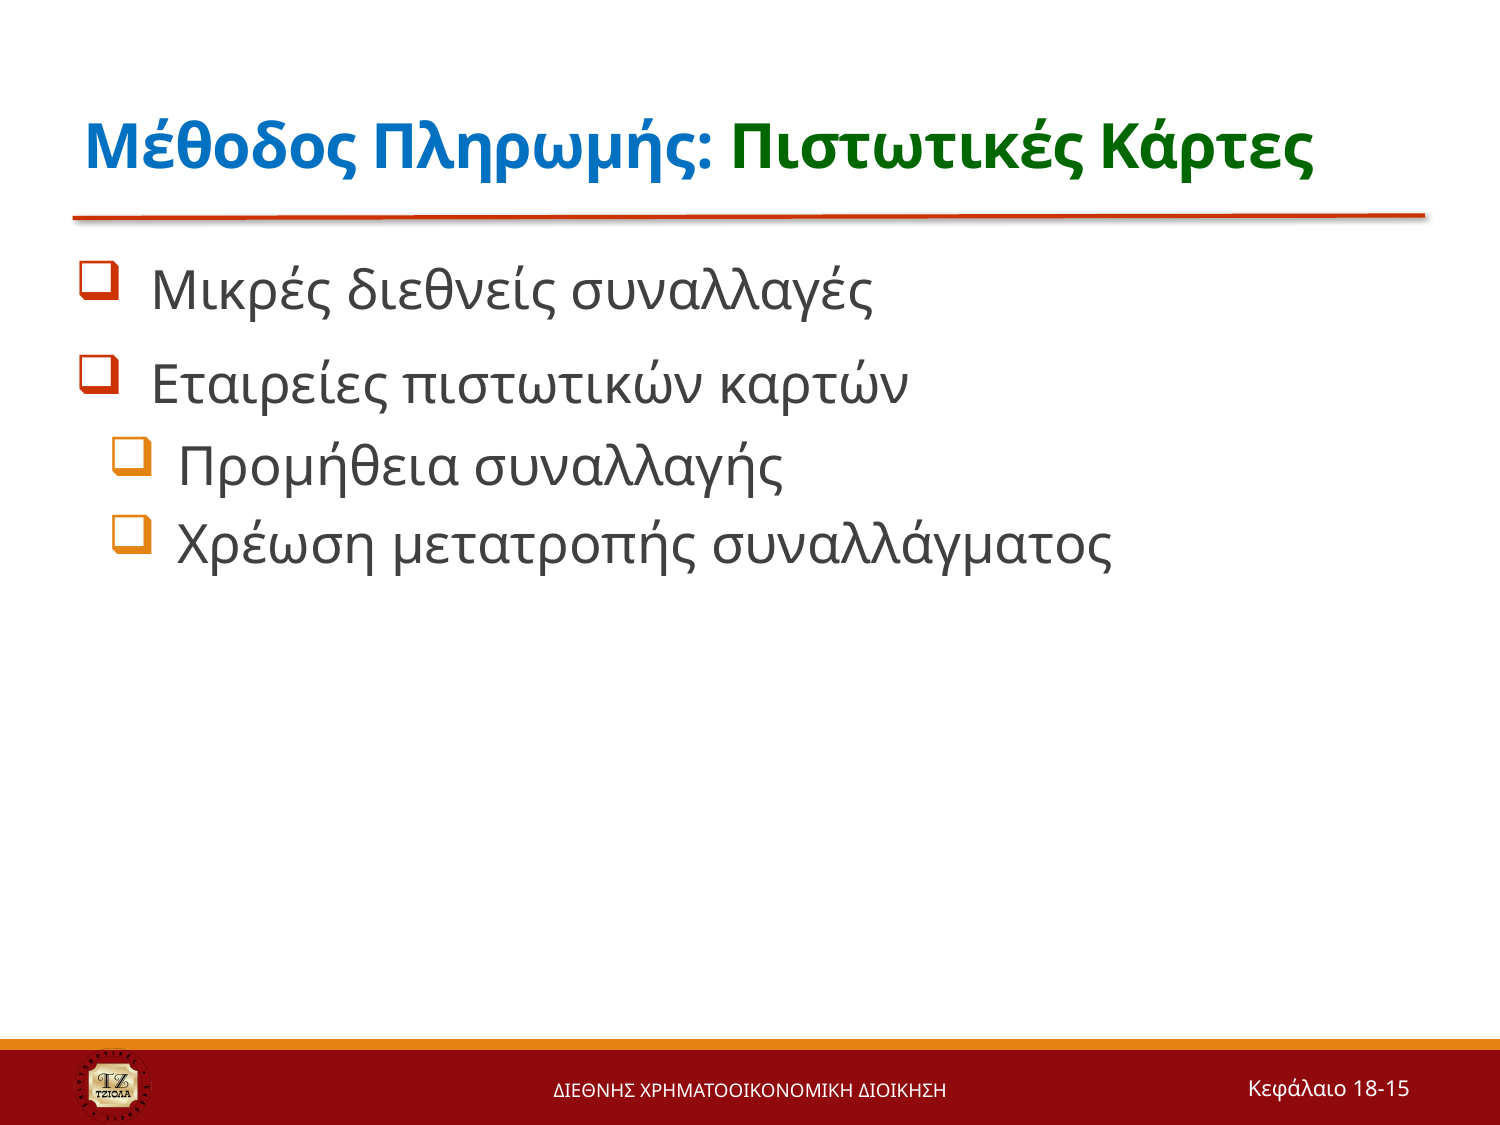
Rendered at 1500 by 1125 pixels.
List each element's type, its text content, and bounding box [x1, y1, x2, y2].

footer Διεθνης Χρηματοοικονομικη Διοικηση [453, 1059, 1047, 1120]
picture [72, 1046, 154, 1125]
slide_number Κεφάλαιο 18-15 [1218, 1059, 1425, 1120]
title Μέθοδος Πληρωμής: Πιστωτικές Κάρτες [68, 38, 1440, 189]
list Μικρές διεθνείς συναλλαγές Εταιρείες πιστωτικών καρτών Προμήθεια συναλλαγής Χρέωση μετατροπής συναλλάγματος [75, 247, 1425, 1034]
